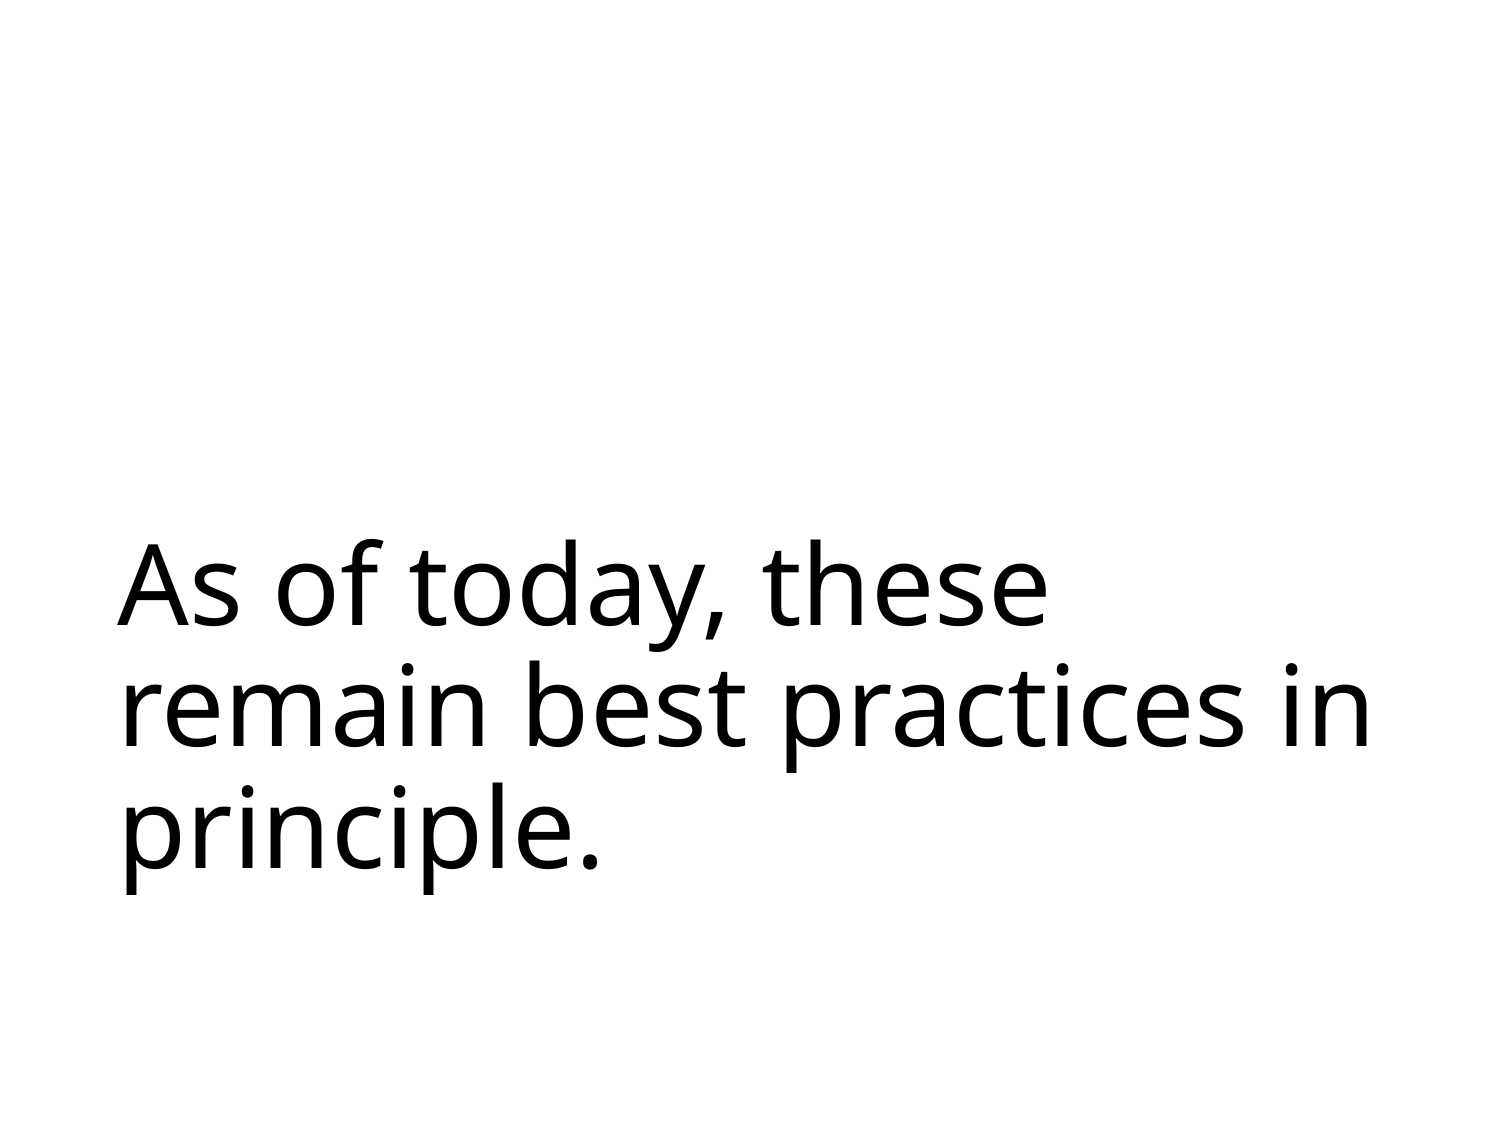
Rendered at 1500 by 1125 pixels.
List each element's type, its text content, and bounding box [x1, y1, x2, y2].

title As of today, these remain best practices in principle. [102, 280, 1397, 900]
